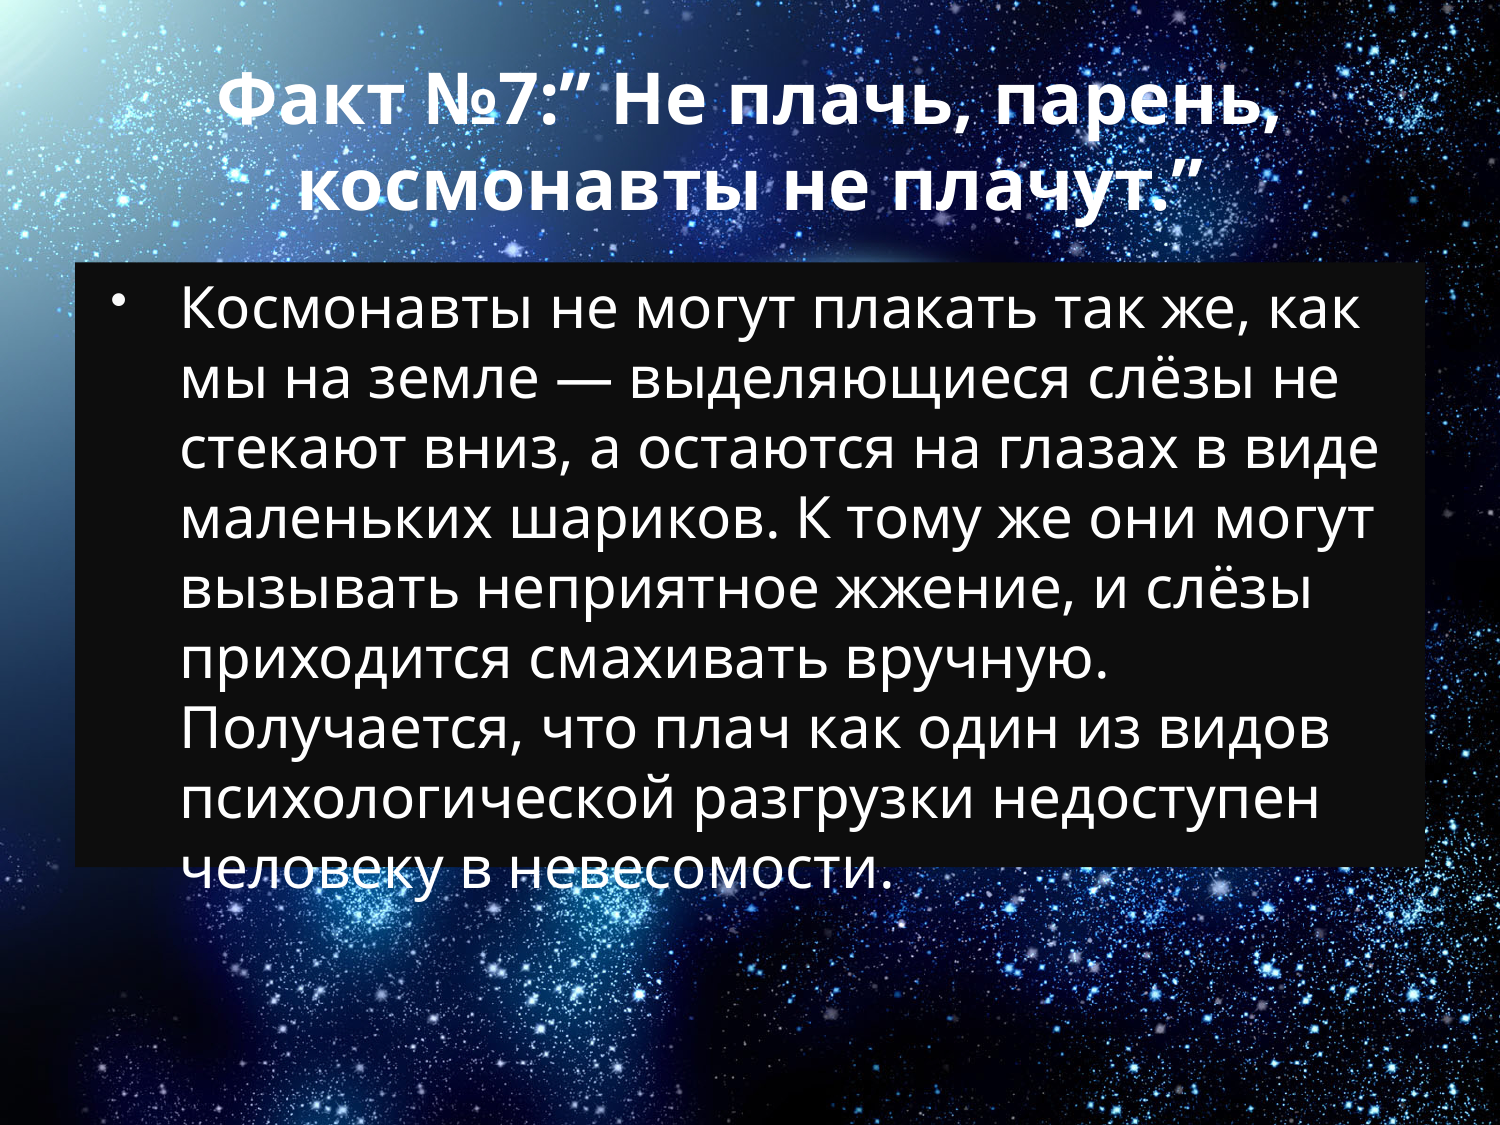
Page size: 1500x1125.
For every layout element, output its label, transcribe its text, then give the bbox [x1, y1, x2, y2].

picture [0, 0, 1500, 1125]
title Факт №7:” Не плачь, парень, космонавты не плачут.” [75, 45, 1425, 233]
list Космонавты не могут плакать так же, как мы на земле — выделяющиеся слёзы не стекают вниз, а остаются на глазах в виде маленьких шариков. К тому же они могут вызывать неприятное жжение, и слёзы приходится смахивать вручную. Получается, что плач как один из видов психологической разгрузки недоступен человеку в невесомости. [75, 262, 1425, 868]
